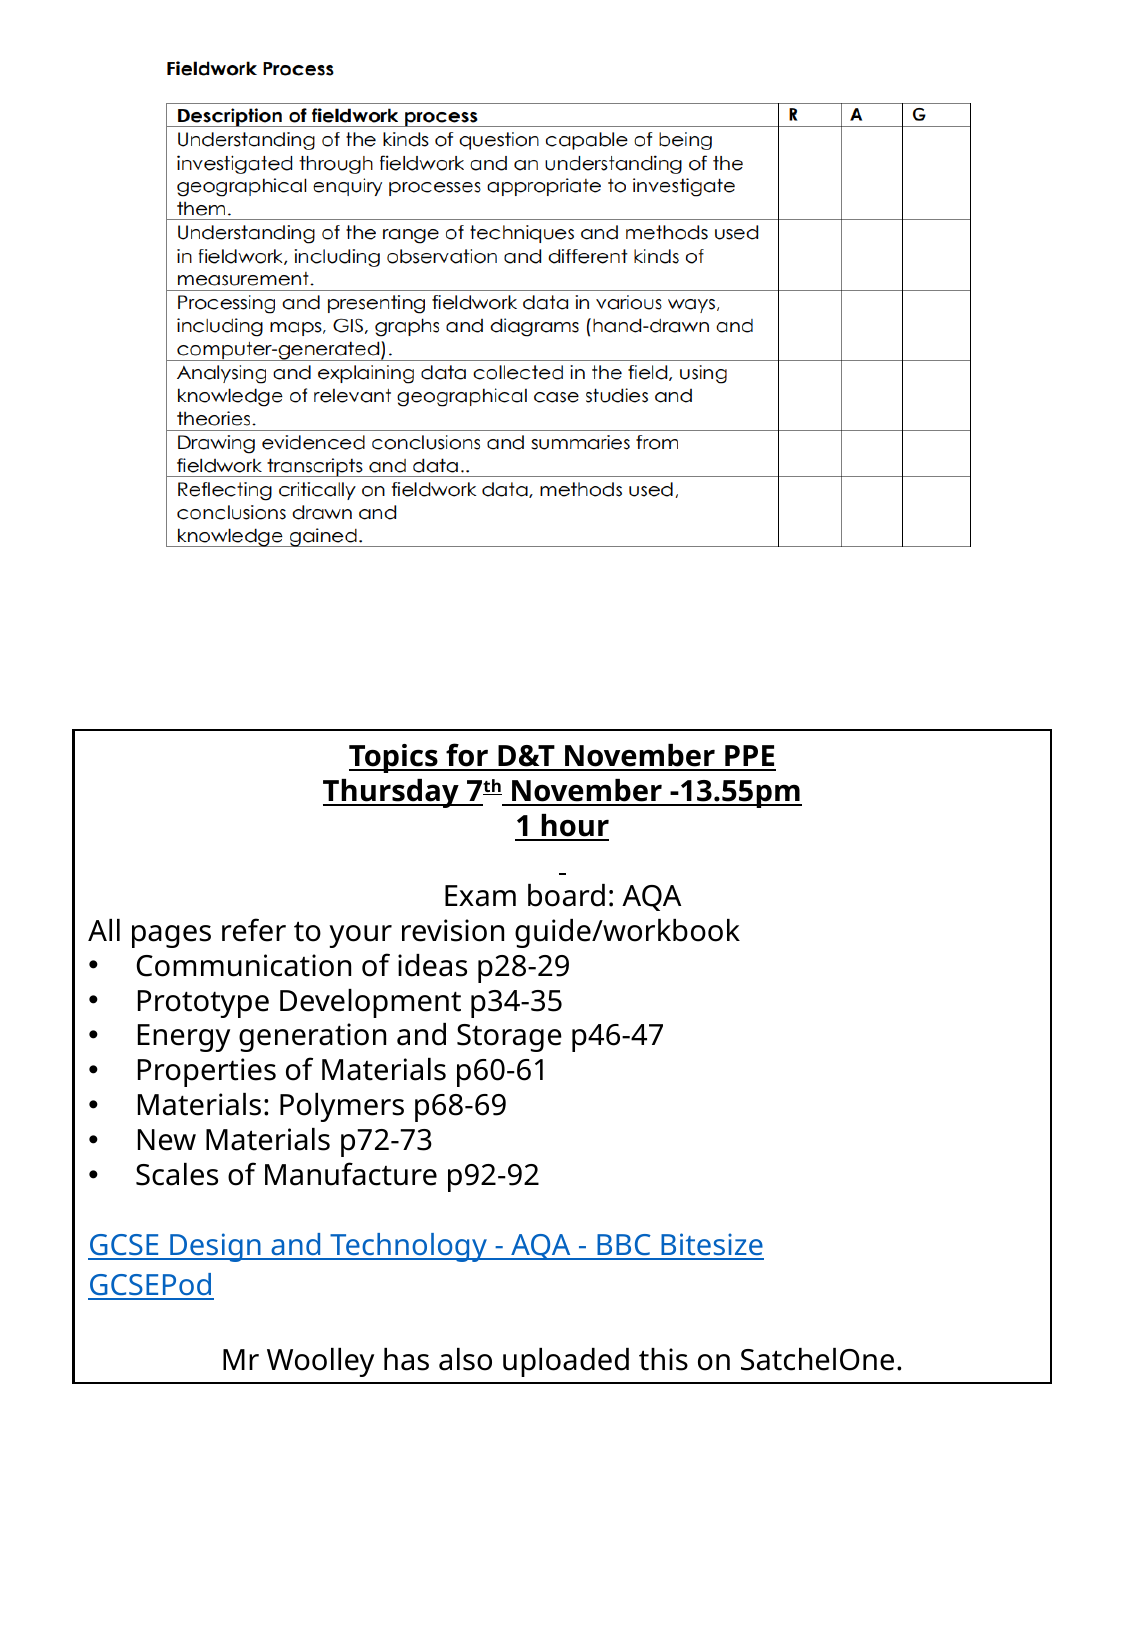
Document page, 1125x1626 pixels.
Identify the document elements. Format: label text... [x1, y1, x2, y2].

picture [92, 55, 1033, 570]
text_box Topics for D&T November PPE Thursday 7th November -13.55pm 1 hour Exam board: AQA All pages refer to your revision guide/workbook Communication of ideas p28-29 Prototype Development p34-35 Energy generation and Storage p46-47 Properties of Materials p60-61 Materials: Polymers p68-69 New Materials p72-73 Scales of Manufacture p92-92 GCSE Design and Technology - AQA - BBC Bitesize GCSEPod Mr Woolley has also uploaded this on SatchelOne. [72, 729, 1052, 1384]
